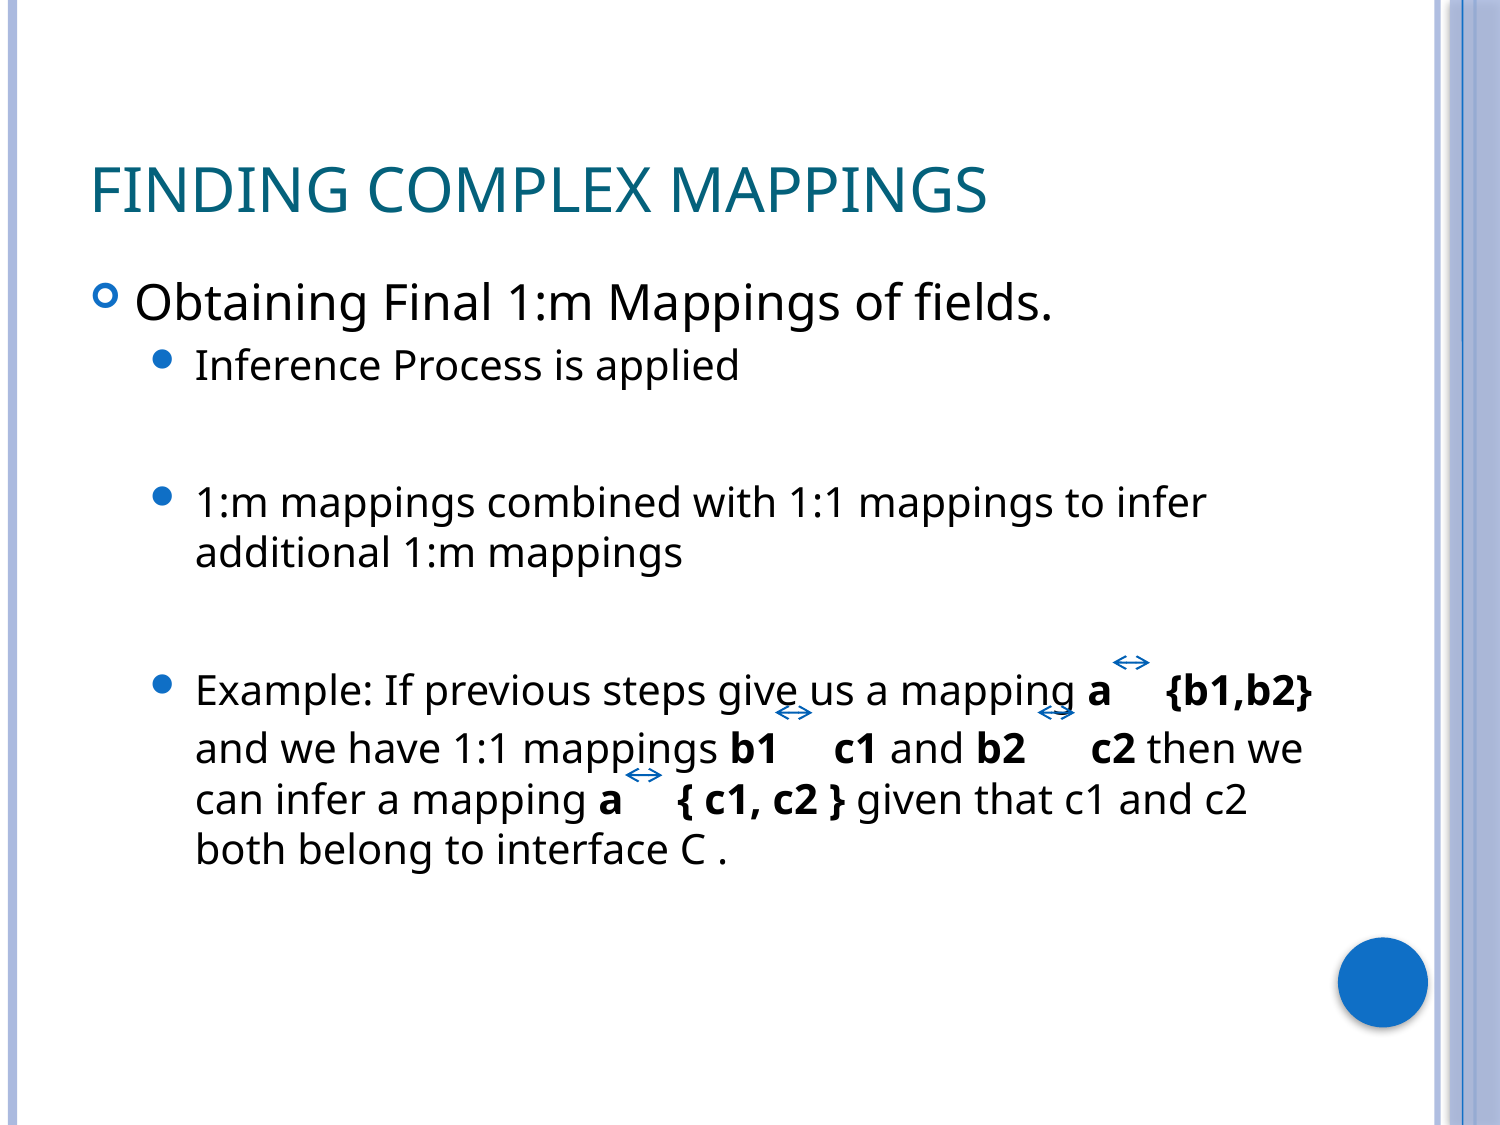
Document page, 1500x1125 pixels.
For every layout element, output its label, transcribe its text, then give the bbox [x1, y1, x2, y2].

list Obtaining Final 1:m Mappings of fields. Inference Process is applied 1:m mappings combined with 1:1 mappings to infer additional 1:m mappings Example: If previous steps give us a mapping a {b1,b2} and we have 1:1 mappings b1 c1 and b2 c2 then we can infer a mapping a { c1, c2 } given that c1 and c2 both belong to interface C . [75, 262, 1338, 1062]
title Finding Complex Mappings [75, 45, 1300, 233]
